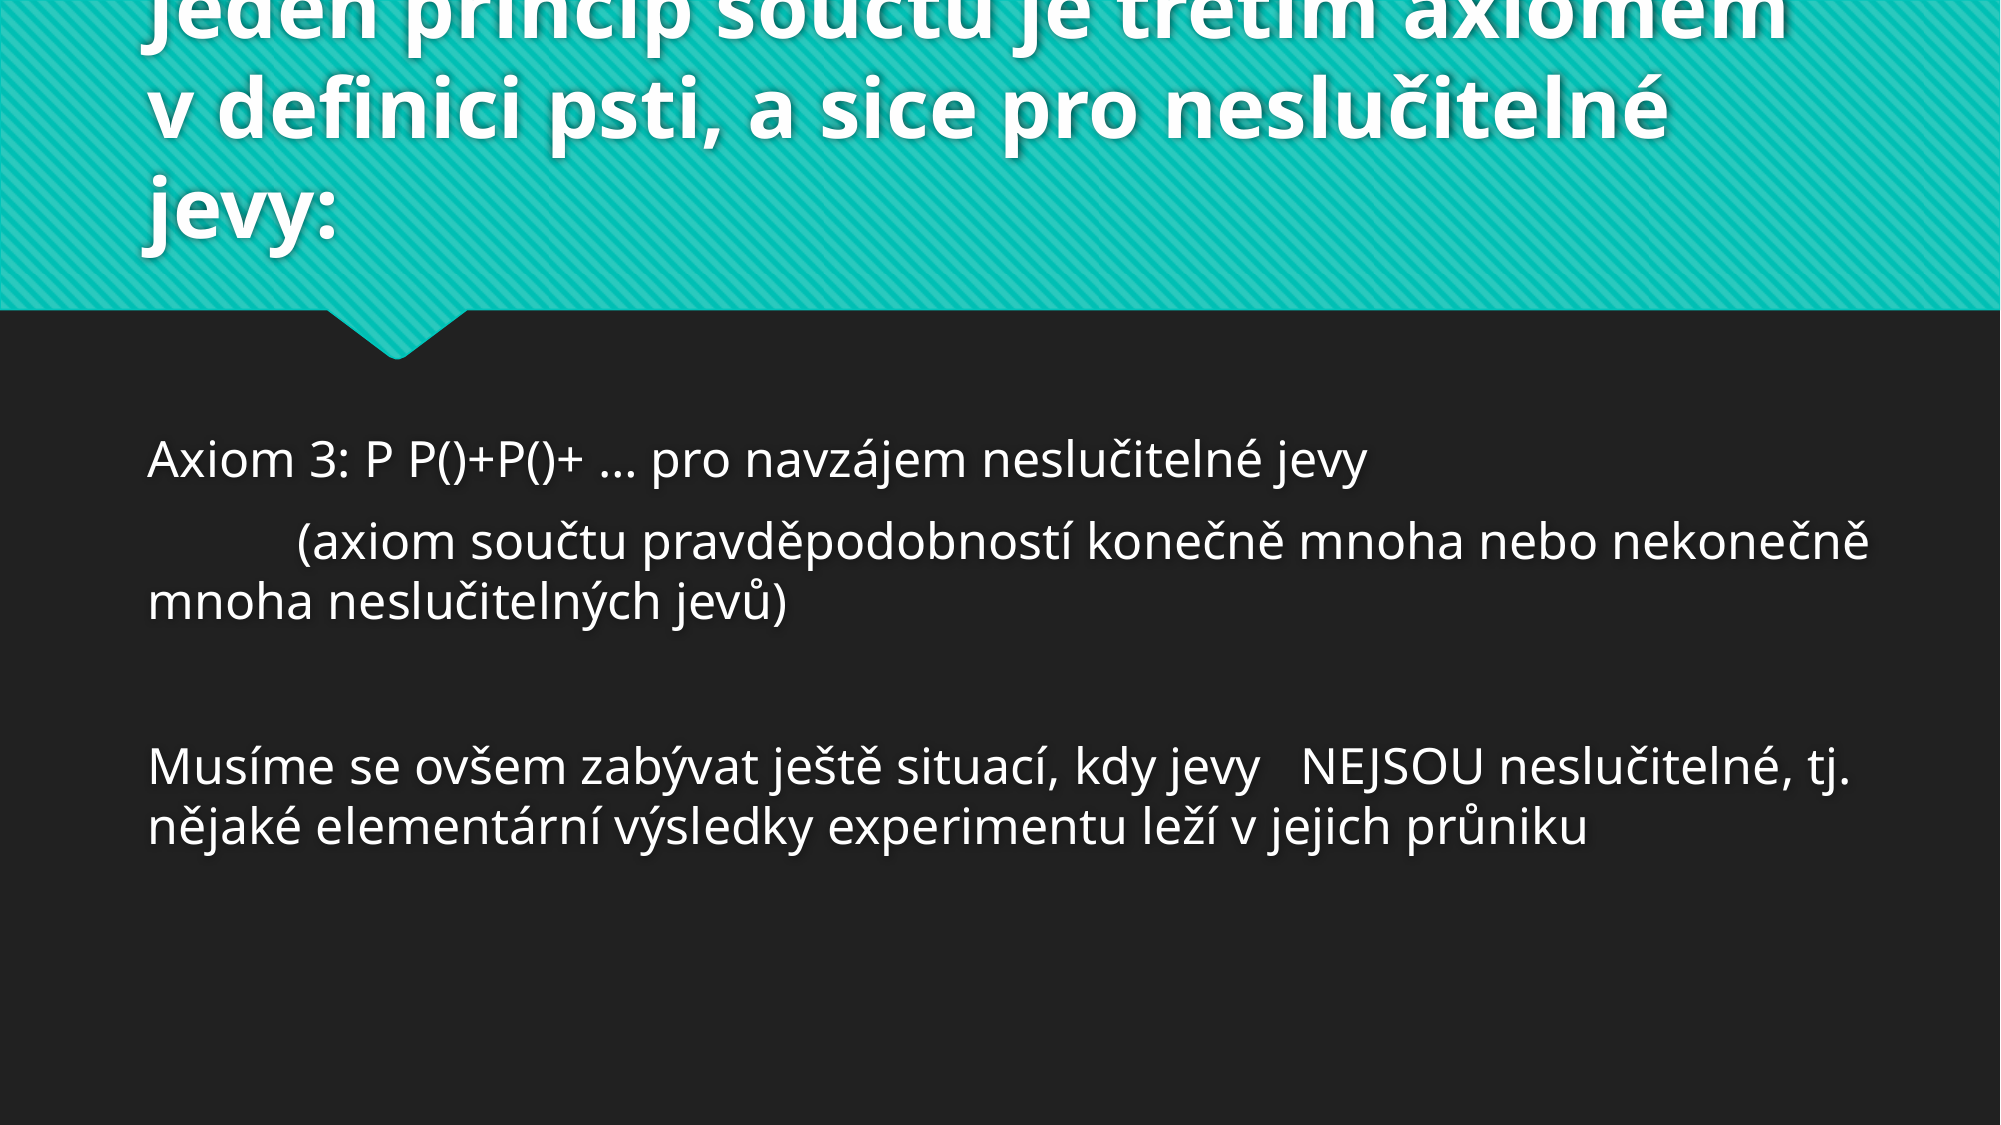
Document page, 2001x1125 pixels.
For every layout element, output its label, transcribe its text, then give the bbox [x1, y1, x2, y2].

title Jeden princip součtu je třetím axiomem v definici psti, a sice pro neslučitelné jevy: [132, 73, 1868, 263]
